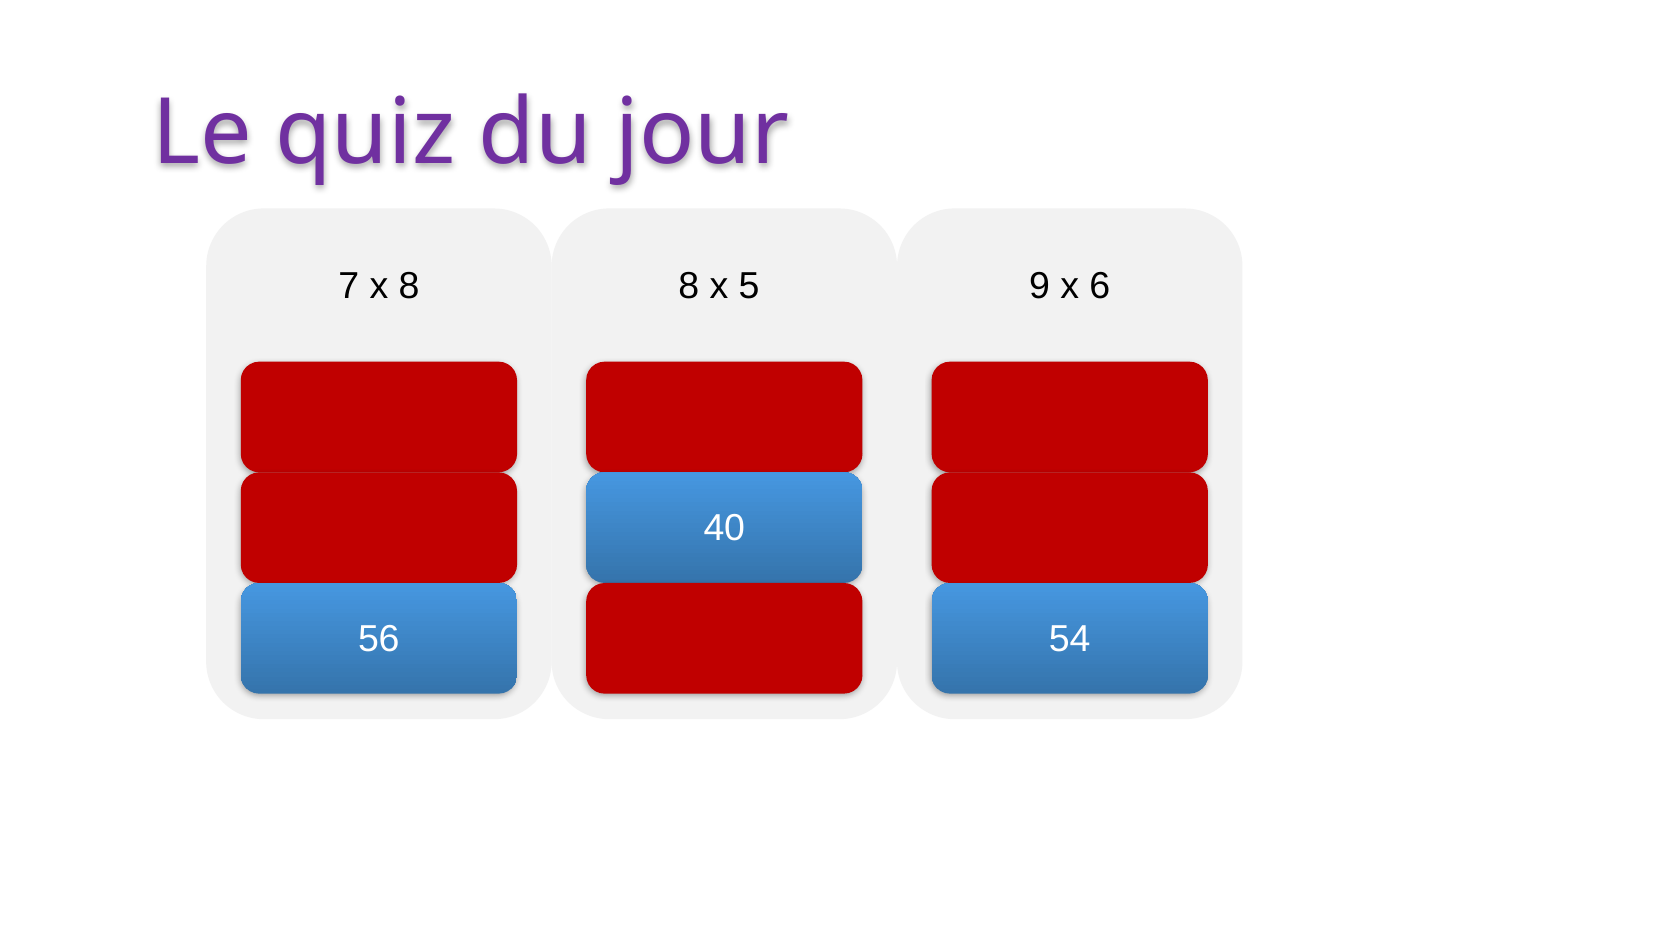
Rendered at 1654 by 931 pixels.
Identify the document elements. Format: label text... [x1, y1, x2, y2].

text_box Le quiz du jour [137, 66, 1052, 222]
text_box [205, 208, 1243, 720]
